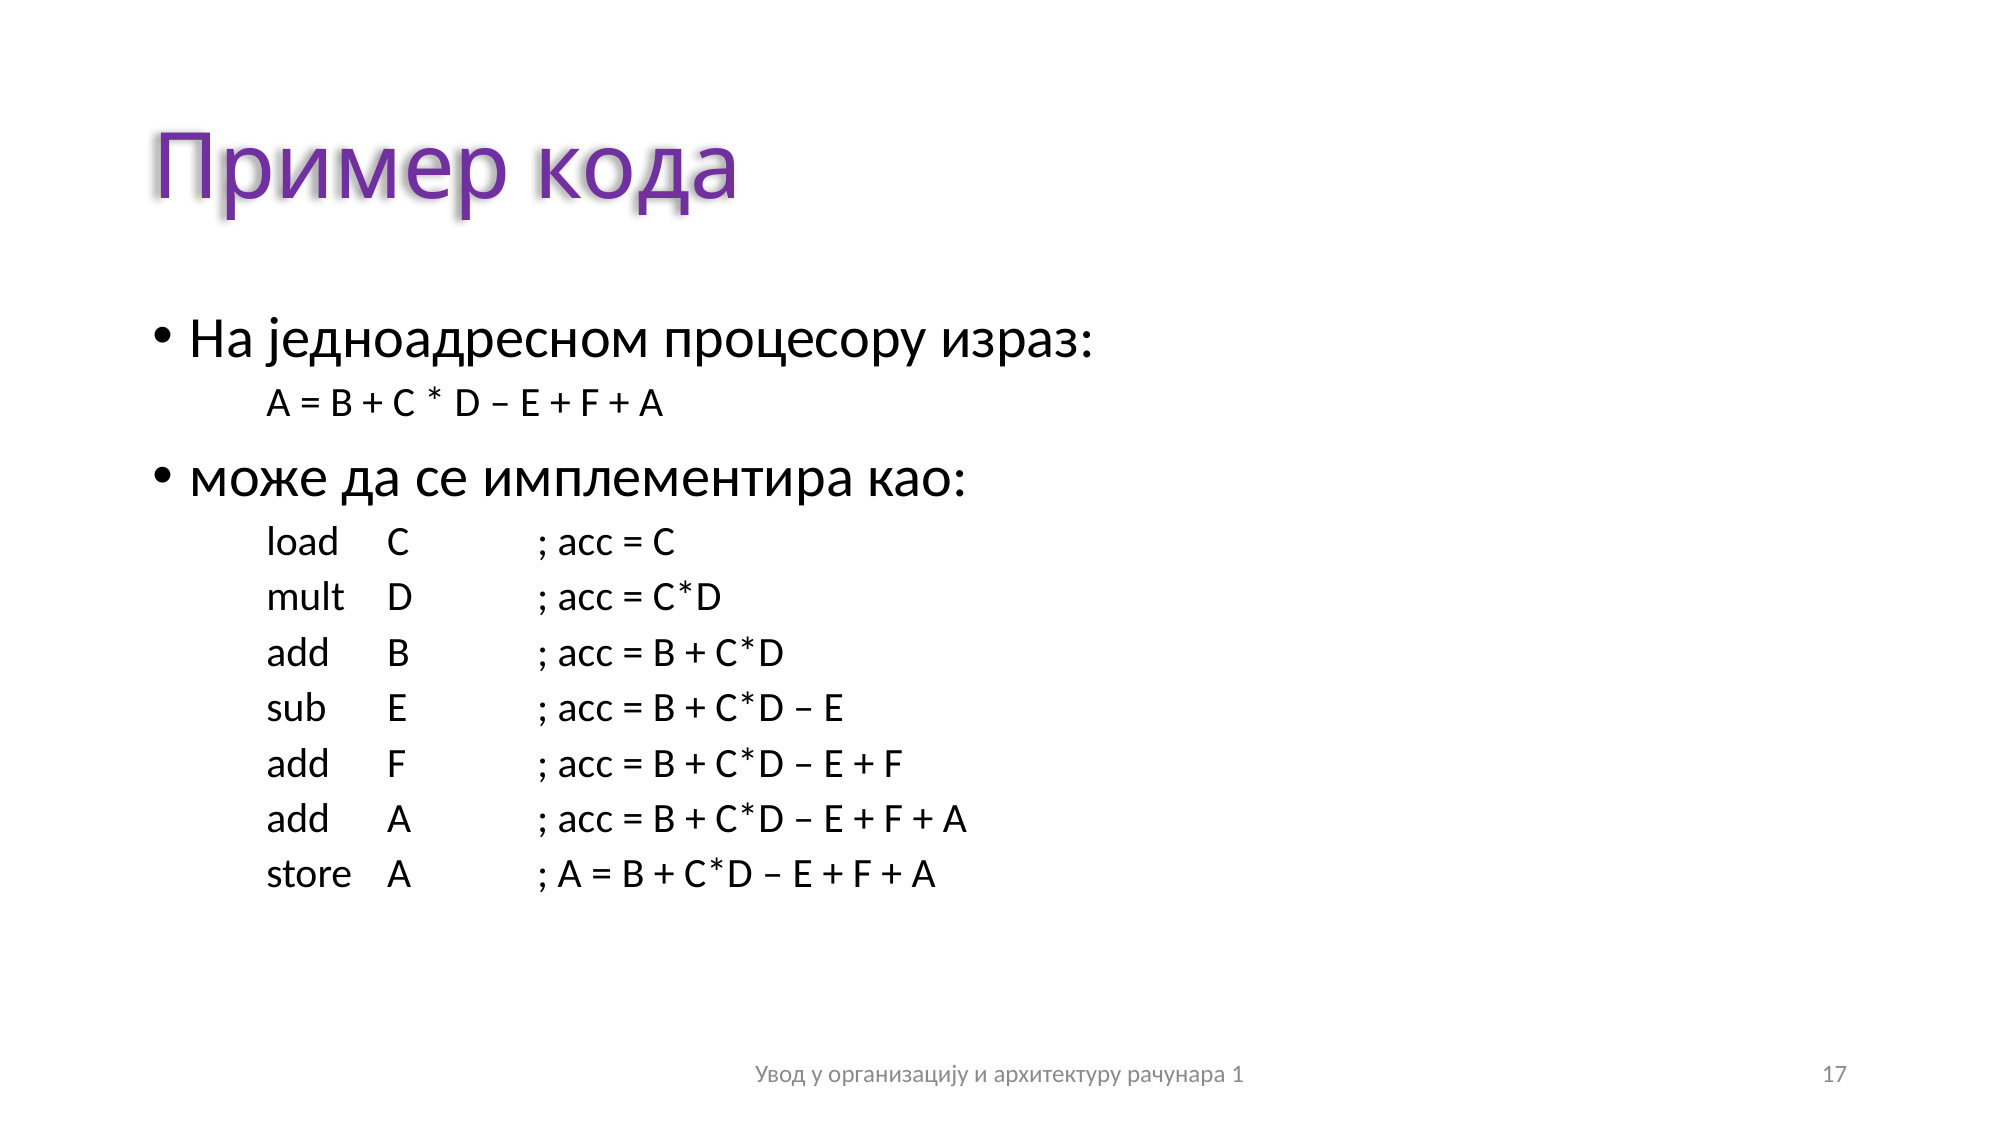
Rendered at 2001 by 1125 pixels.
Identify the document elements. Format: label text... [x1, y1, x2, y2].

title Пример кода [137, 59, 1863, 278]
list На једноадресном процесору израз: А = B + C * D – E + F + A може да се имплементира као: load C ; acc = C mult D ; acc = C*D add B ; acc = B + C*D sub E ; acc = B + C*D – E add F ; acc = B + C*D – E + F add A ; acc = B + C*D – E + F + A store A ; A = B + C*D – E + F + A [137, 299, 1863, 1014]
slide_number 17 [1412, 1042, 1863, 1103]
footer Увод у организацију и архитектуру рачунара 1 [662, 1042, 1338, 1103]
